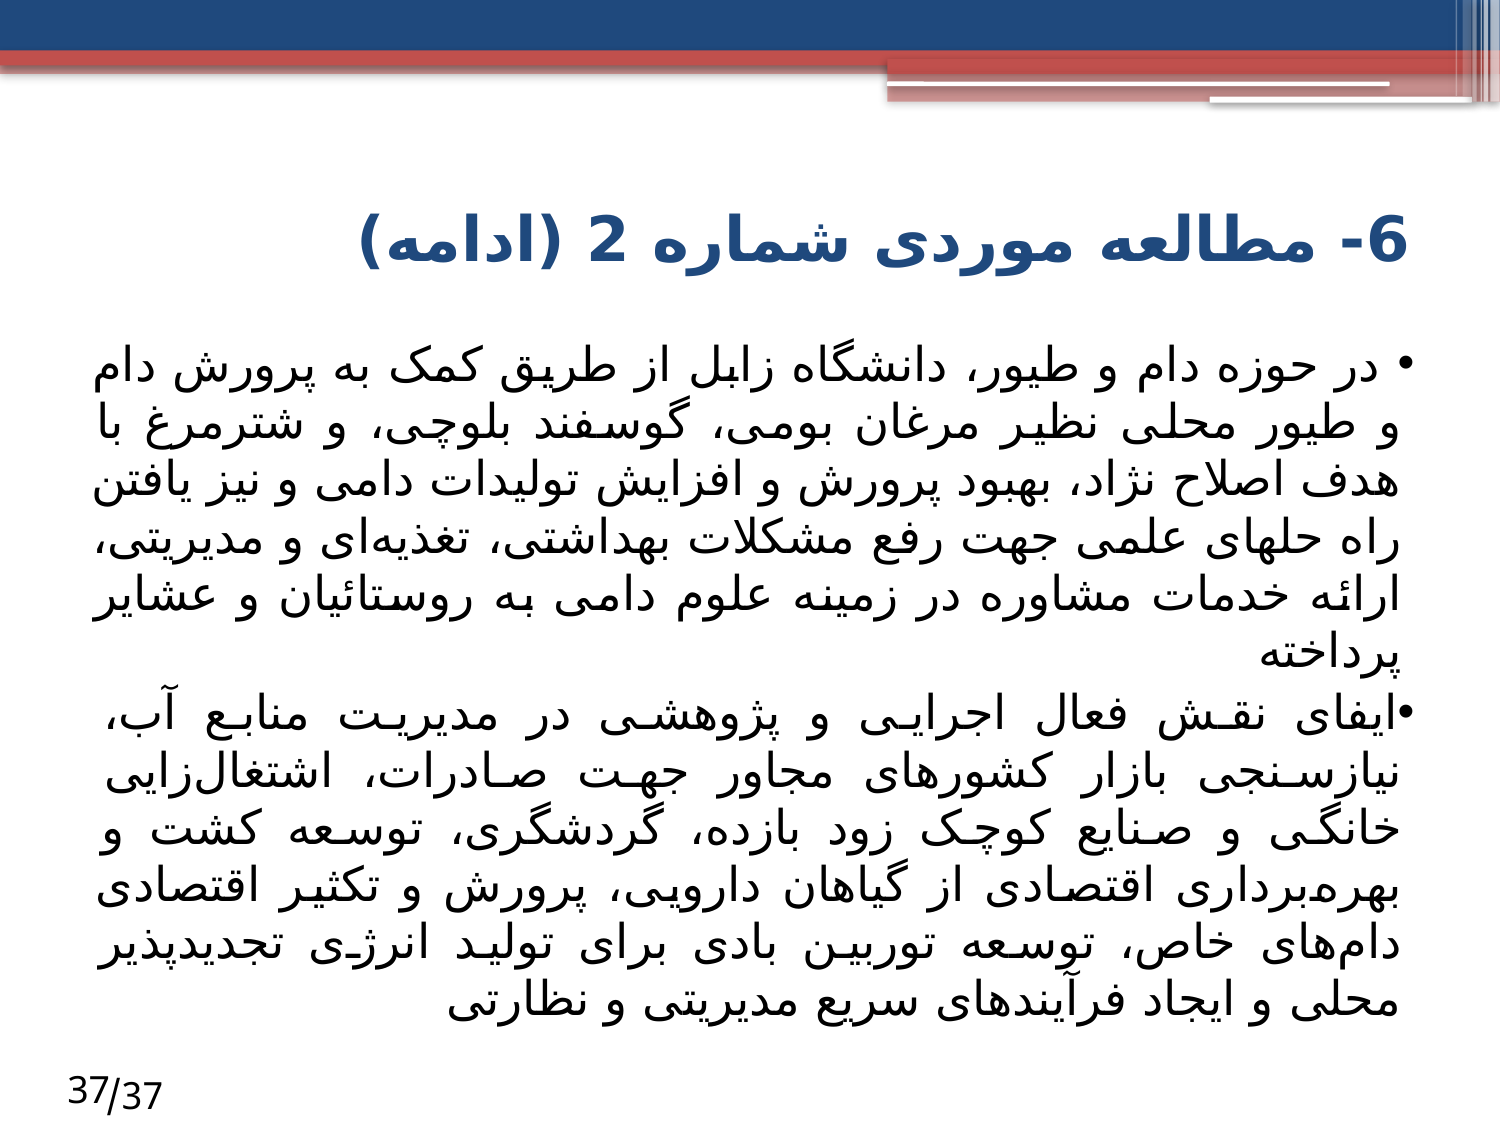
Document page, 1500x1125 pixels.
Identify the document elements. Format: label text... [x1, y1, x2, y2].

list در حوزه دام و طیور، دانشگاه زابل از طریق کمک به پرورش دام و طیور محلی نظیر مرغان بومی، گوسفند بلوچی، و شترمرغ با هدف اصلاح نژاد، بهبود پرورش و افزایش تولیدات دامی و نیز یافتن راه حلهای علمی جهت رفع مشکلات بهداشتی، تغذیه‌ای و مدیریتی، ارائه خدمات مشاوره در زمینه علوم دامی به روستائیان و عشایر پرداخته ایفای نقش فعال اجرایی و پژوهشی در مدیریت منابع آب، نیازسنجی بازار کشورهای مجاور جهت صادرات، اشتغال‌زایی خانگی و صنایع کوچک زود بازده، گردشگری، توسعه کشت و بهره‌برداری اقتصادی از گیاهان دارویی، پرورش و تکثیر اقتصادی دام‌های خاص، توسعه توربین بادی برای تولید انرژی تجدیدپذیر محلی و ایجاد فرآیندهای سریع مدیریتی و نظارتی [76, 326, 1427, 1036]
title 6- مطالعه موردی شماره 2 (ادامه) [75, 149, 1425, 324]
text_box 37/ [0, 1064, 188, 1125]
